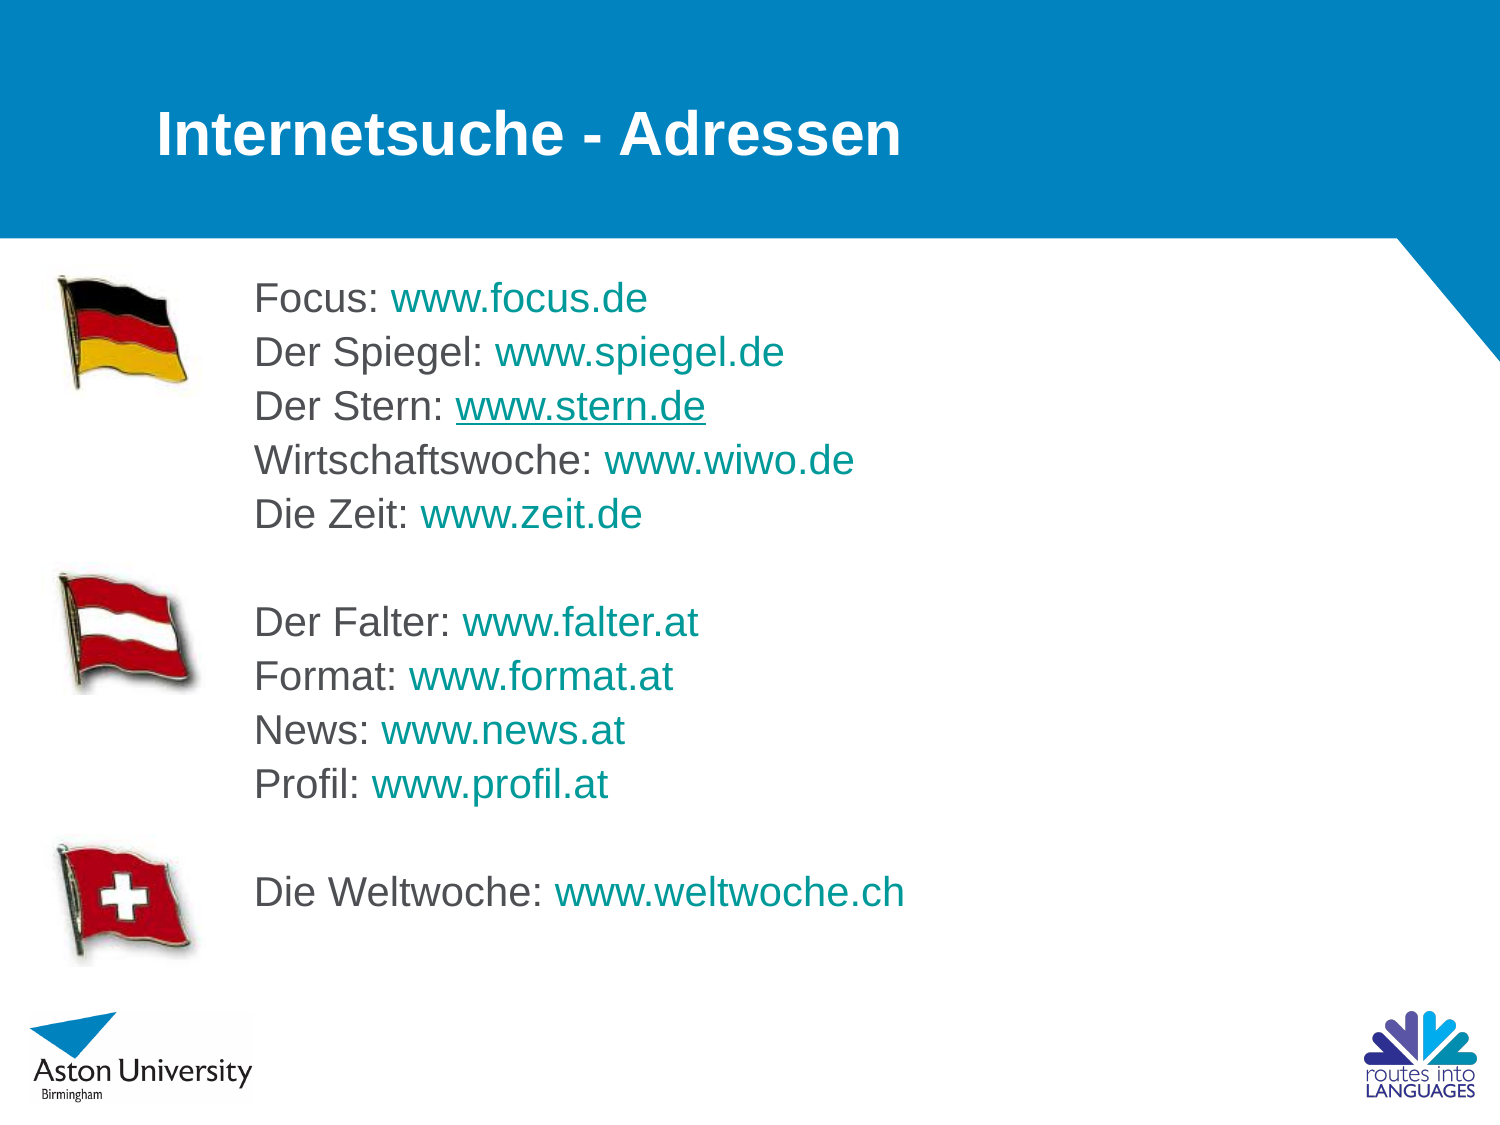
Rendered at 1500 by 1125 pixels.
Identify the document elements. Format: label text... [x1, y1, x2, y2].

text_box Focus: www.focus.de Der Spiegel: www.spiegel.de Der Stern: www.stern.de Wirtschaftswoche: www.wiwo.de Die Zeit: www.zeit.de Der Falter: www.falter.at Format: www.format.at News: www.news.at Profil: www.profil.at Die Weltwoche: www.weltwoche.ch [253, 267, 1447, 1083]
picture [1363, 1011, 1477, 1102]
picture [40, 562, 207, 696]
picture [40, 264, 207, 398]
picture [40, 833, 207, 967]
title Internetsuche - Adressen [156, 92, 1398, 177]
picture [28, 1011, 253, 1103]
